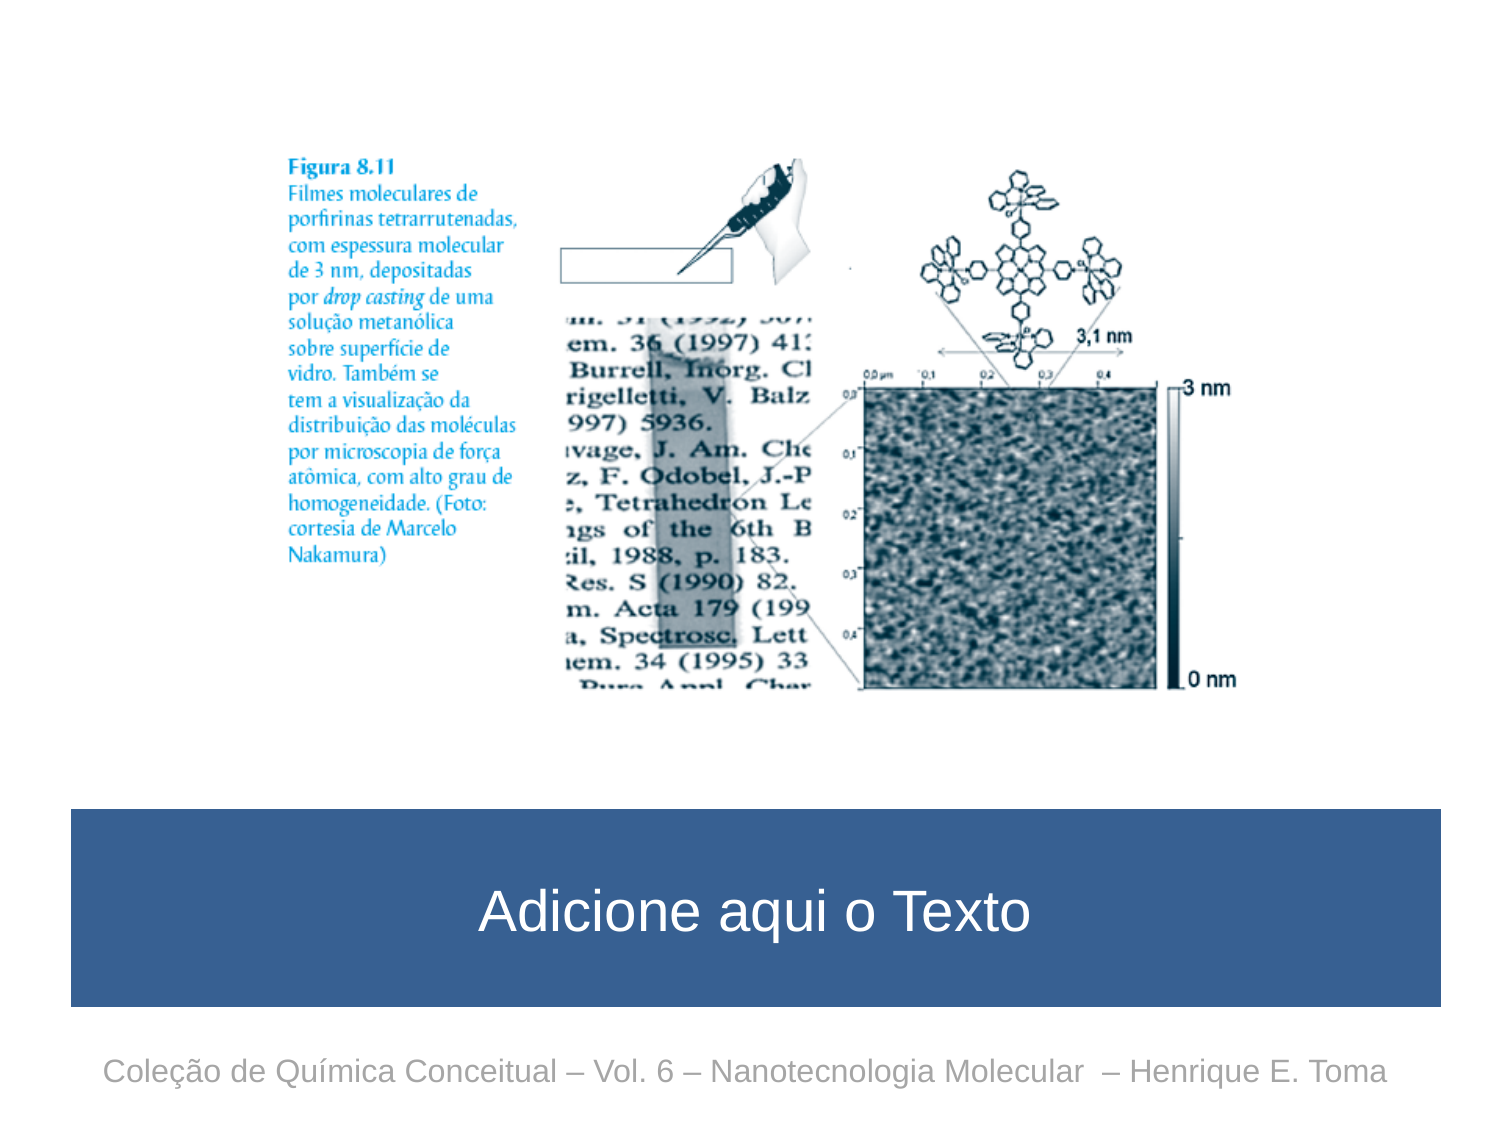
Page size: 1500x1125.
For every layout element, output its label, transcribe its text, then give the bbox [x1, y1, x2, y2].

footer Coleção de Química Conceitual – Vol. 6 – Nanotecnologia Molecular – Henrique E. Toma [0, 1042, 1500, 1103]
text_box Adicione aqui o Texto [70, 808, 1442, 1008]
picture [257, 136, 1255, 725]
